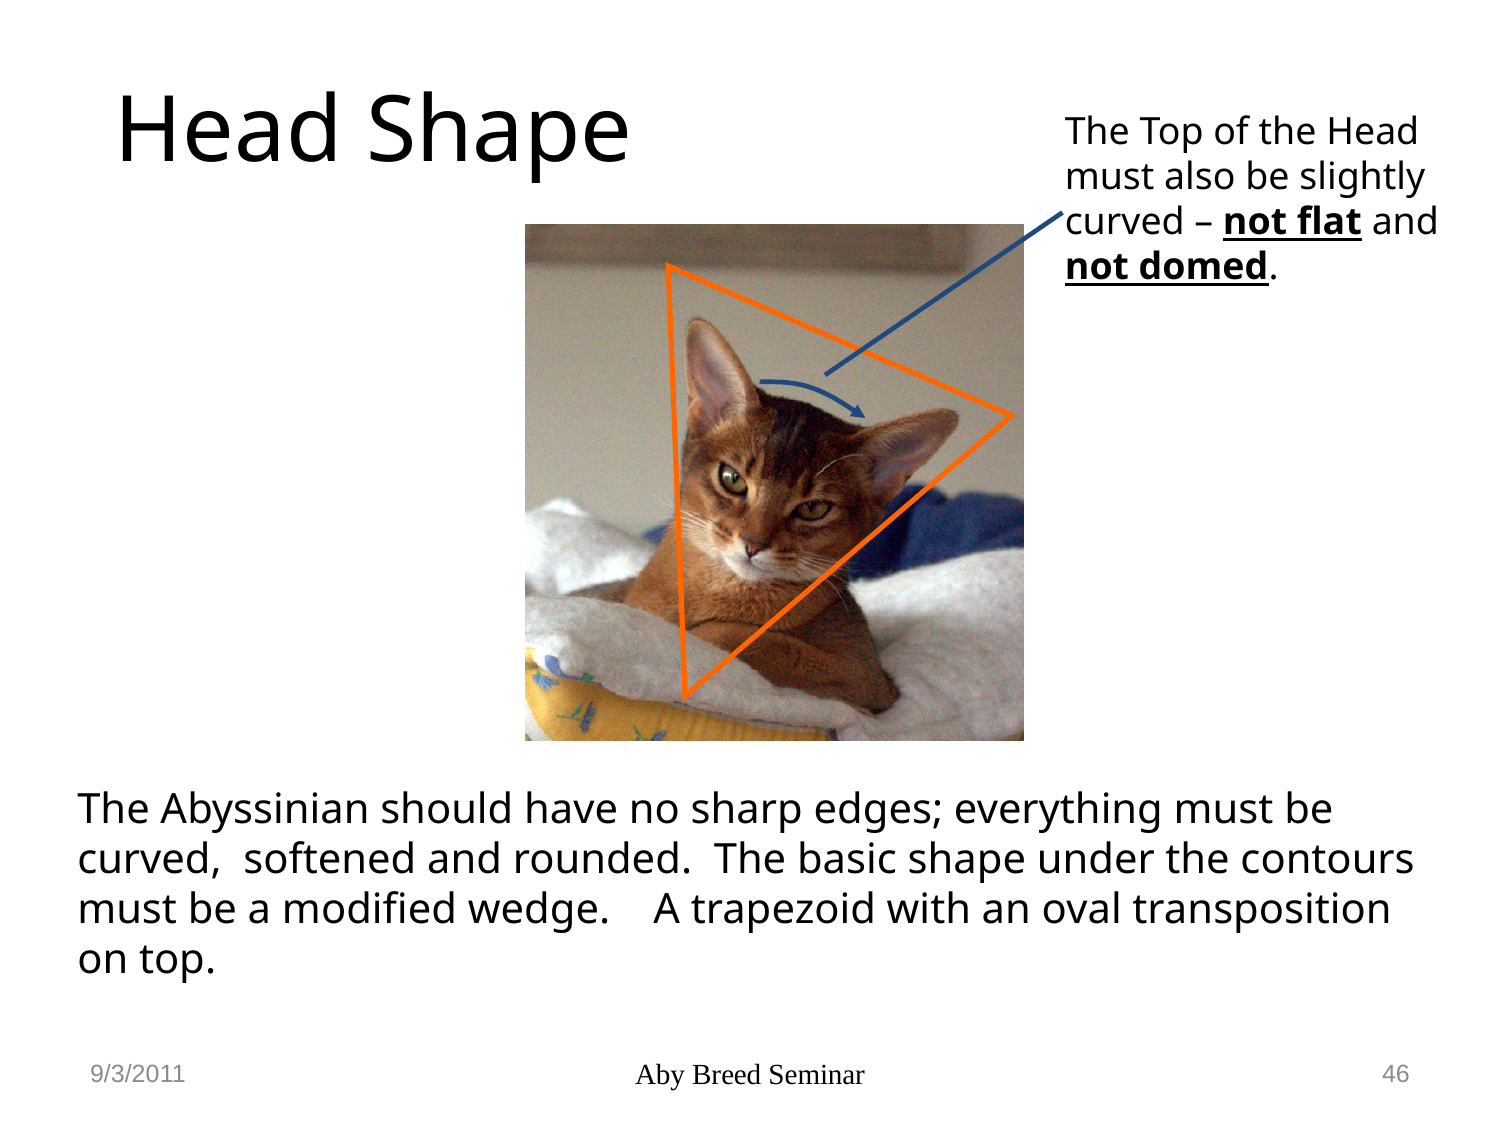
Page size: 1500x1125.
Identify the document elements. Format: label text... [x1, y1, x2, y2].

text_box Head Shape [99, 62, 1425, 188]
footer Aby Breed Seminar [512, 1042, 988, 1103]
text_box The Abyssinian should have no sharp edges; everything must be curved, softened and rounded. The basic shape under the contours must be a modified wedge. A trapezoid with an oval transposition on top. [62, 774, 1450, 990]
slide_number 46 [1074, 1042, 1425, 1103]
picture [524, 224, 1024, 741]
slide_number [75, 1042, 425, 1103]
text_box The Top of the Head must also be slightly curved – not flat and not domed. [1049, 99, 1500, 295]
